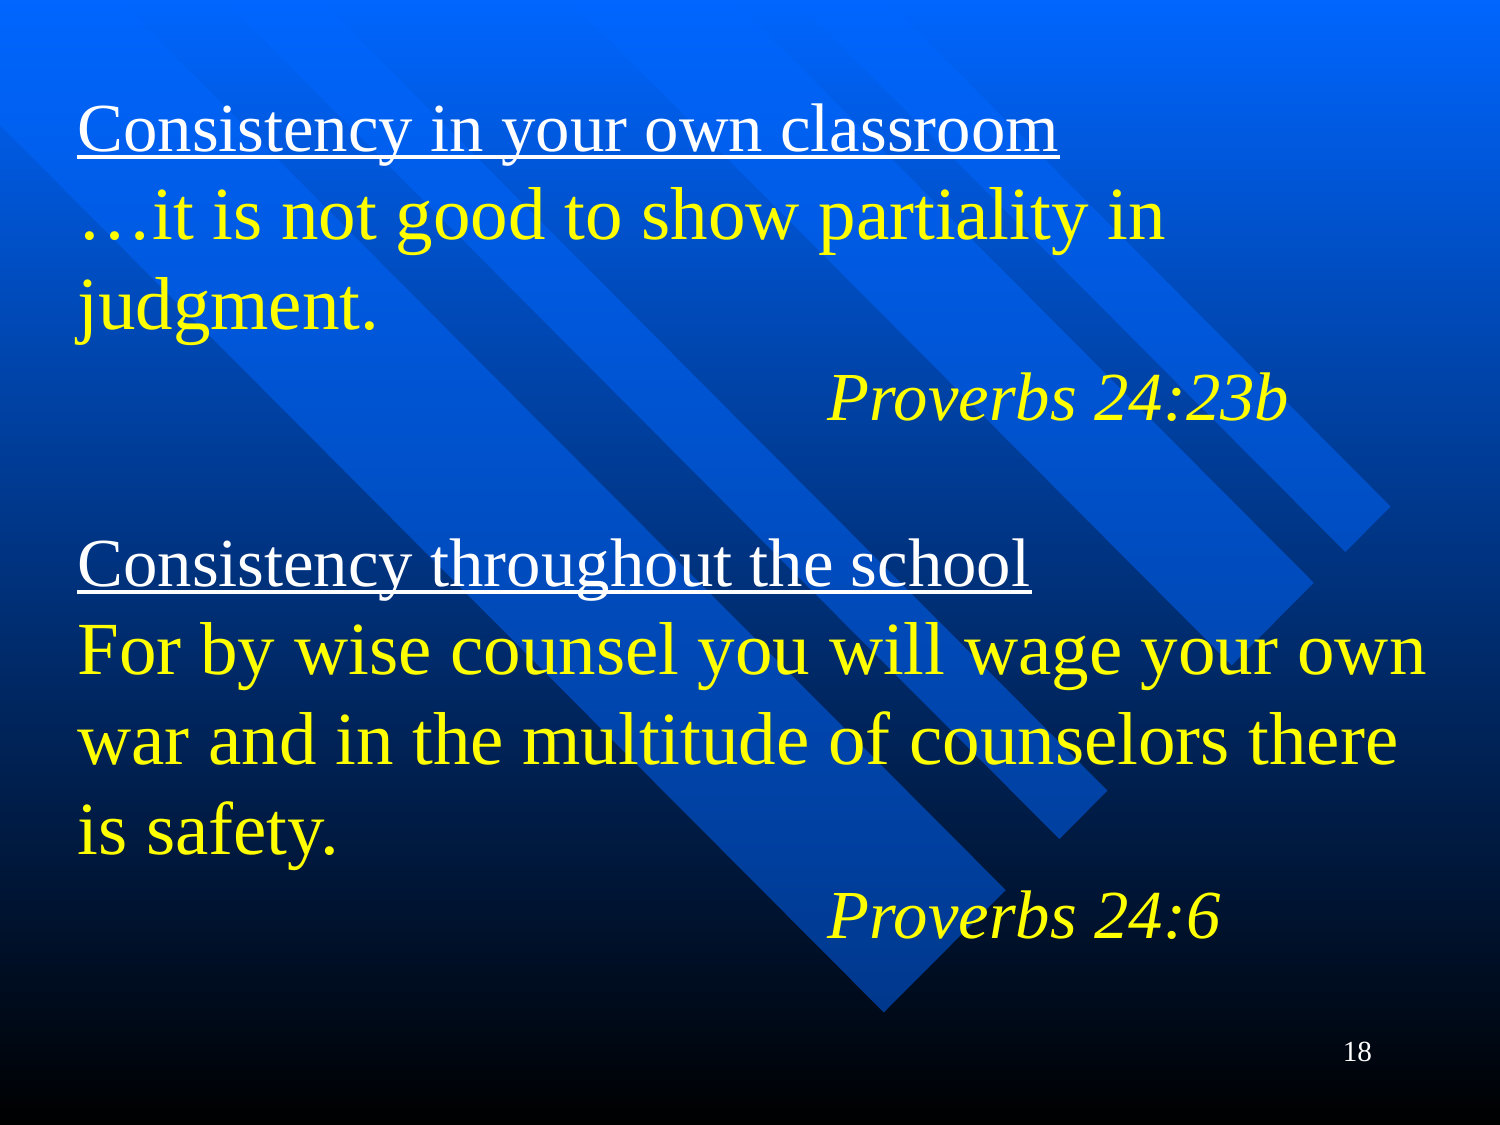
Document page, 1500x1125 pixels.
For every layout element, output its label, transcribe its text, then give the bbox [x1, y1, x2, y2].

text_box [1099, 1024, 1413, 1100]
title Consistency in your own classroom …it is not good to show partiality in judgment. Proverbs 24:23b Consistency throughout the school For by wise counsel you will wage your own war and in the multitude of counselors there is safety. Proverbs 24:6 [62, 74, 1451, 1038]
slide_number 18 [1074, 1038, 1388, 1101]
